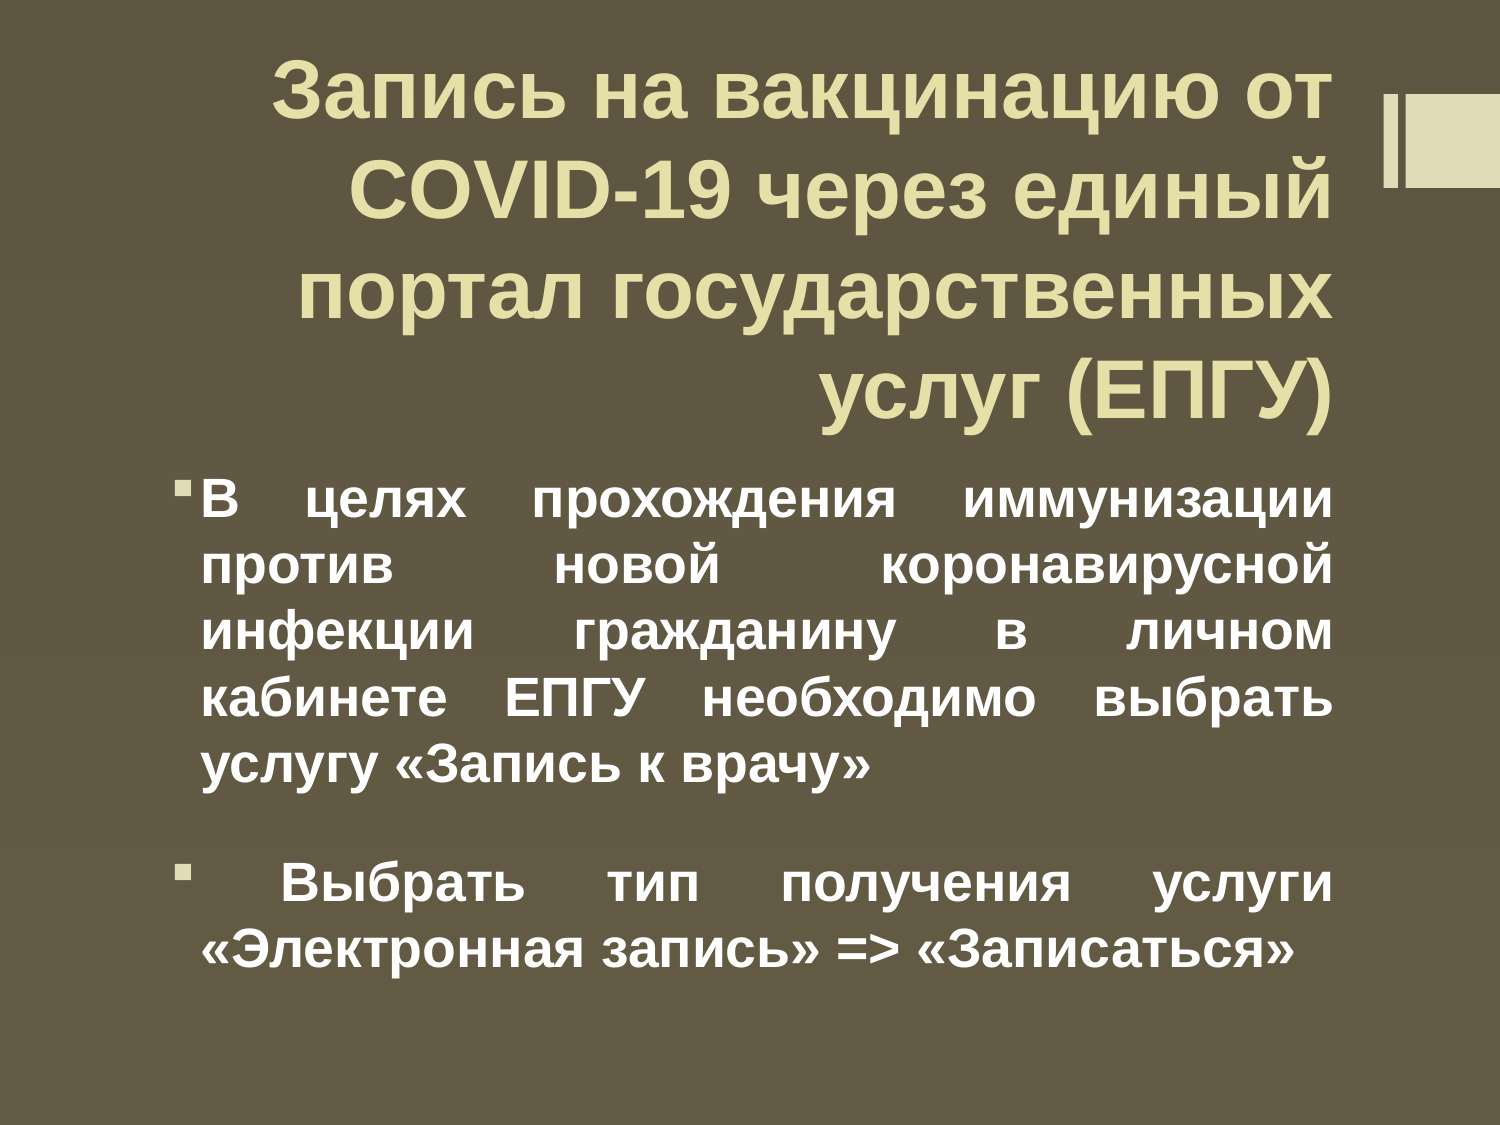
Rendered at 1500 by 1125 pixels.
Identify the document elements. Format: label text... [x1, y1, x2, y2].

list В целях прохождения иммунизации против новой коронавирусной инфекции гражданину в личном кабинете ЕПГУ необходимо выбрать услугу «Запись к врачу» Выбрать тип получения услуги «Электронная запись» => «Записаться» [150, 454, 1350, 1035]
title Запись на вакцинацию от COVID-19 через единый портал государственных услуг (ЕПГУ) [150, 54, 1350, 443]
